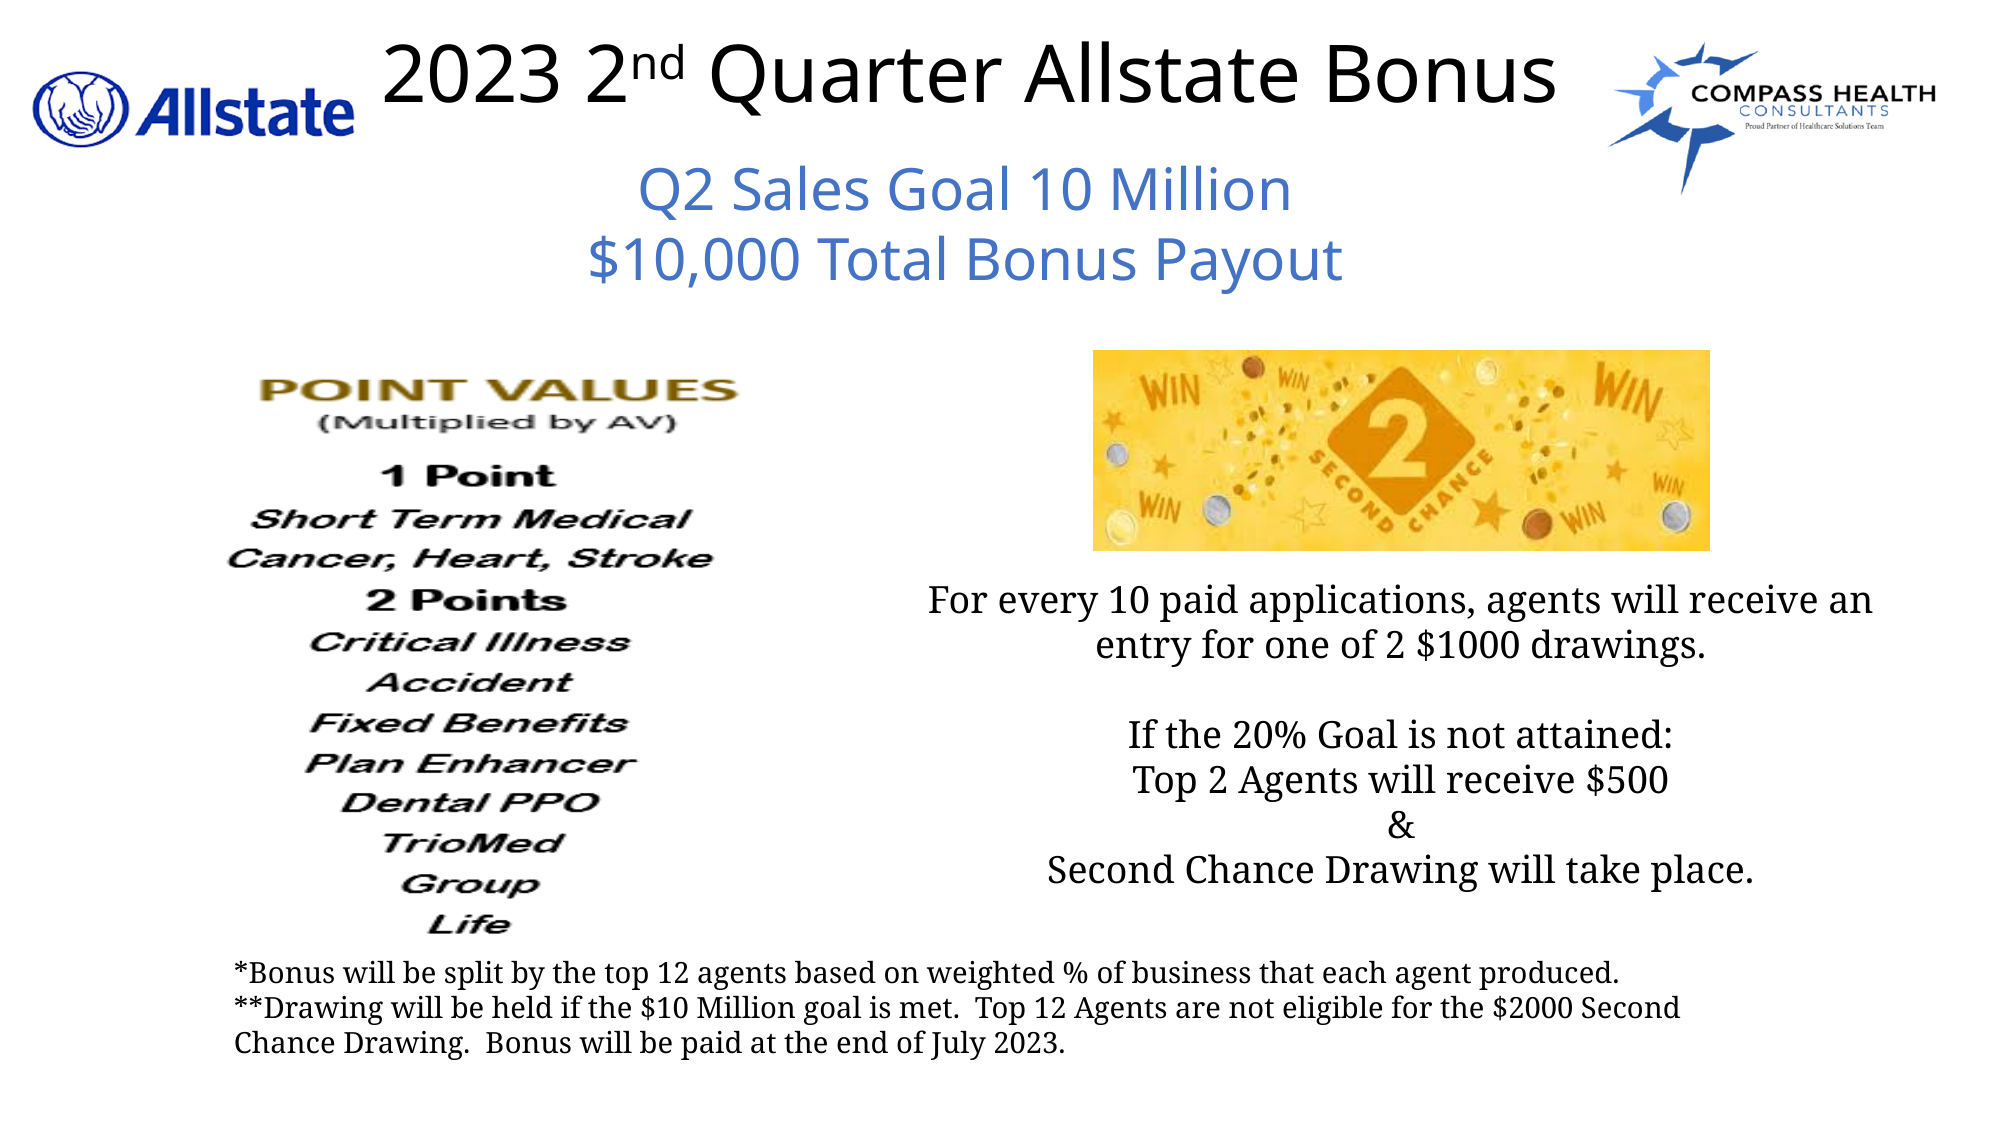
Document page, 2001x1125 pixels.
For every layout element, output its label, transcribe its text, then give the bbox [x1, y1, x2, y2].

text_box *Bonus will be split by the top 12 agents based on weighted % of business that each agent produced. **Drawing will be held if the $10 Million goal is met. Top 12 Agents are not eligible for the $2000 Second Chance Drawing. Bonus will be paid at the end of July 2023. [219, 946, 1781, 1067]
text_box Q2 Sales Goal 10 Million $10,000 Total Bonus Payout [466, 145, 1465, 300]
picture [1093, 350, 1710, 552]
picture [136, 357, 788, 950]
text_box For every 10 paid applications, agents will receive an entry for one of 2 $1000 drawings. If the 20% Goal is not attained: Top 2 Agents will receive $500 & Second Chance Drawing will take place. [901, 568, 1902, 898]
picture [31, 19, 355, 199]
picture [1576, 21, 1969, 201]
title 2023 2nd Quarter Allstate Bonus [362, 25, 1576, 128]
